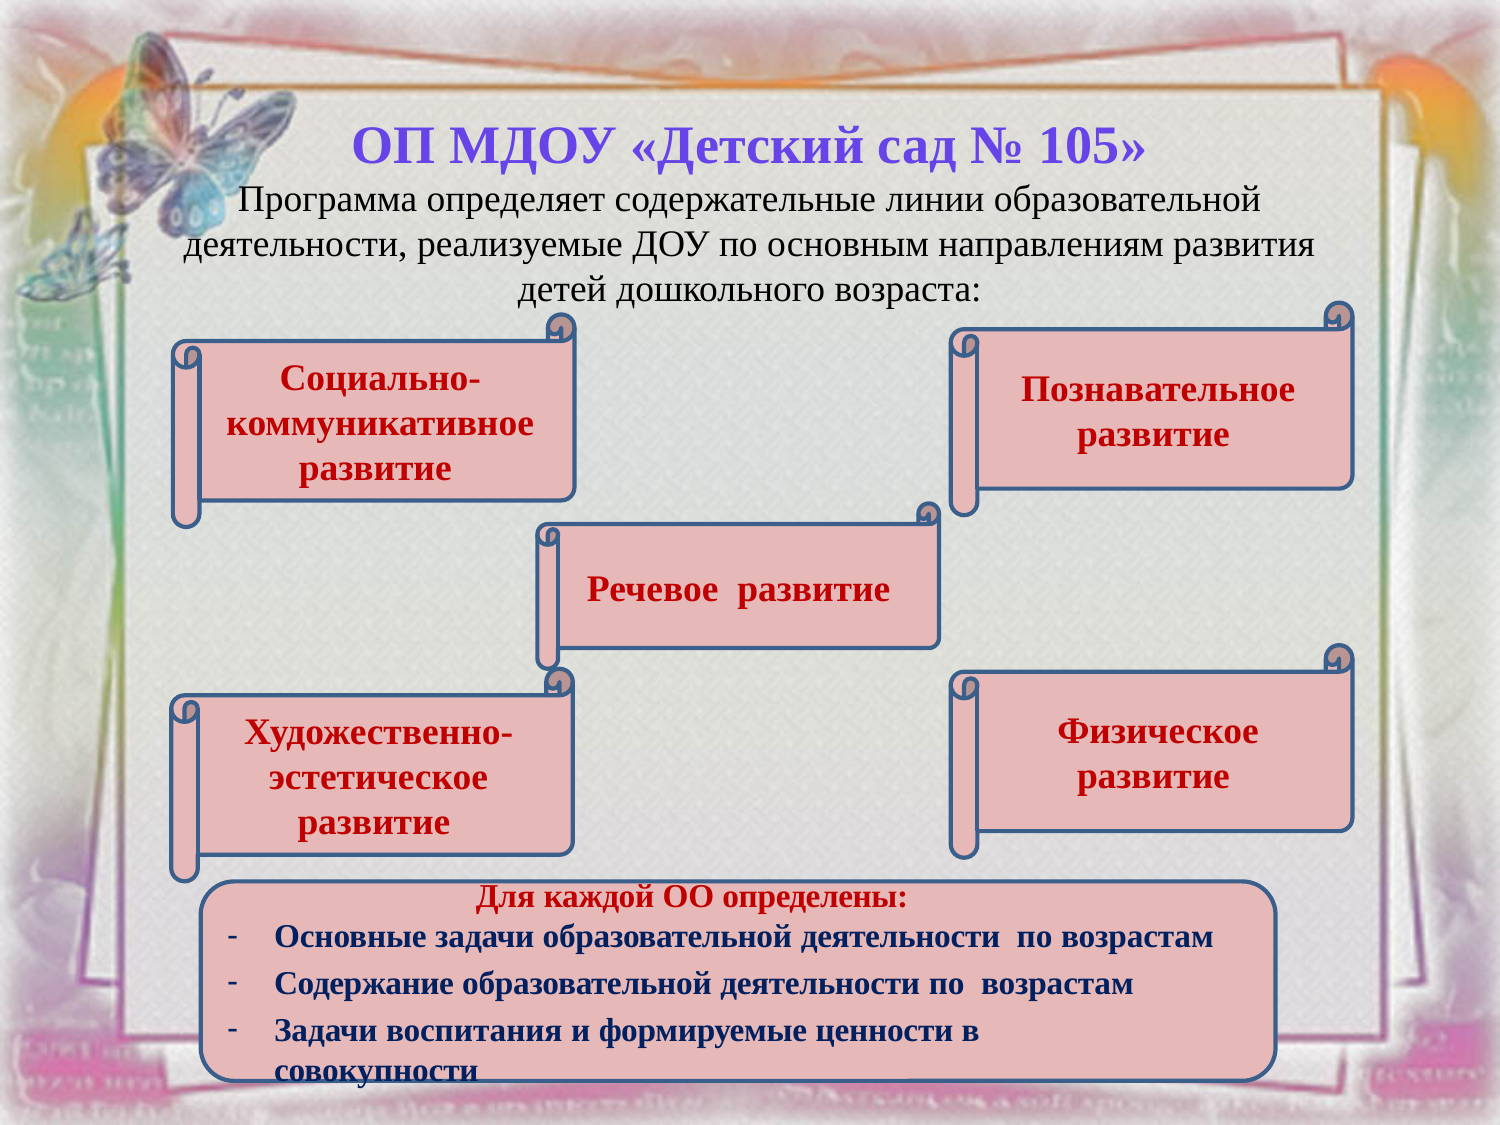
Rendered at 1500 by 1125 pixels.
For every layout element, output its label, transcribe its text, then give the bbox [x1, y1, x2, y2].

list ОП МДОУ «Детский сад № 105» Программа определяет содержательные линии образовательной деятельности, реализуемые ДОУ по основным направлениям развития детей дошкольного возраста: [123, 101, 1376, 1035]
text_box Физическое развитие [948, 643, 1355, 860]
text_box Речевое развитие [535, 501, 942, 671]
text_box Для каждой ОО определены: Основные задачи образовательной деятельности по возрастам Содержание образовательной деятельности по возрастам Задачи воспитания и формируемые ценности в совокупности [200, 881, 1276, 1081]
picture [0, 0, 1500, 1125]
text_box Социально-коммуникативное развитие [170, 312, 577, 530]
text_box Познавательное развитие [948, 300, 1355, 518]
text_box Художественно-эстетическое развитие [169, 666, 575, 884]
